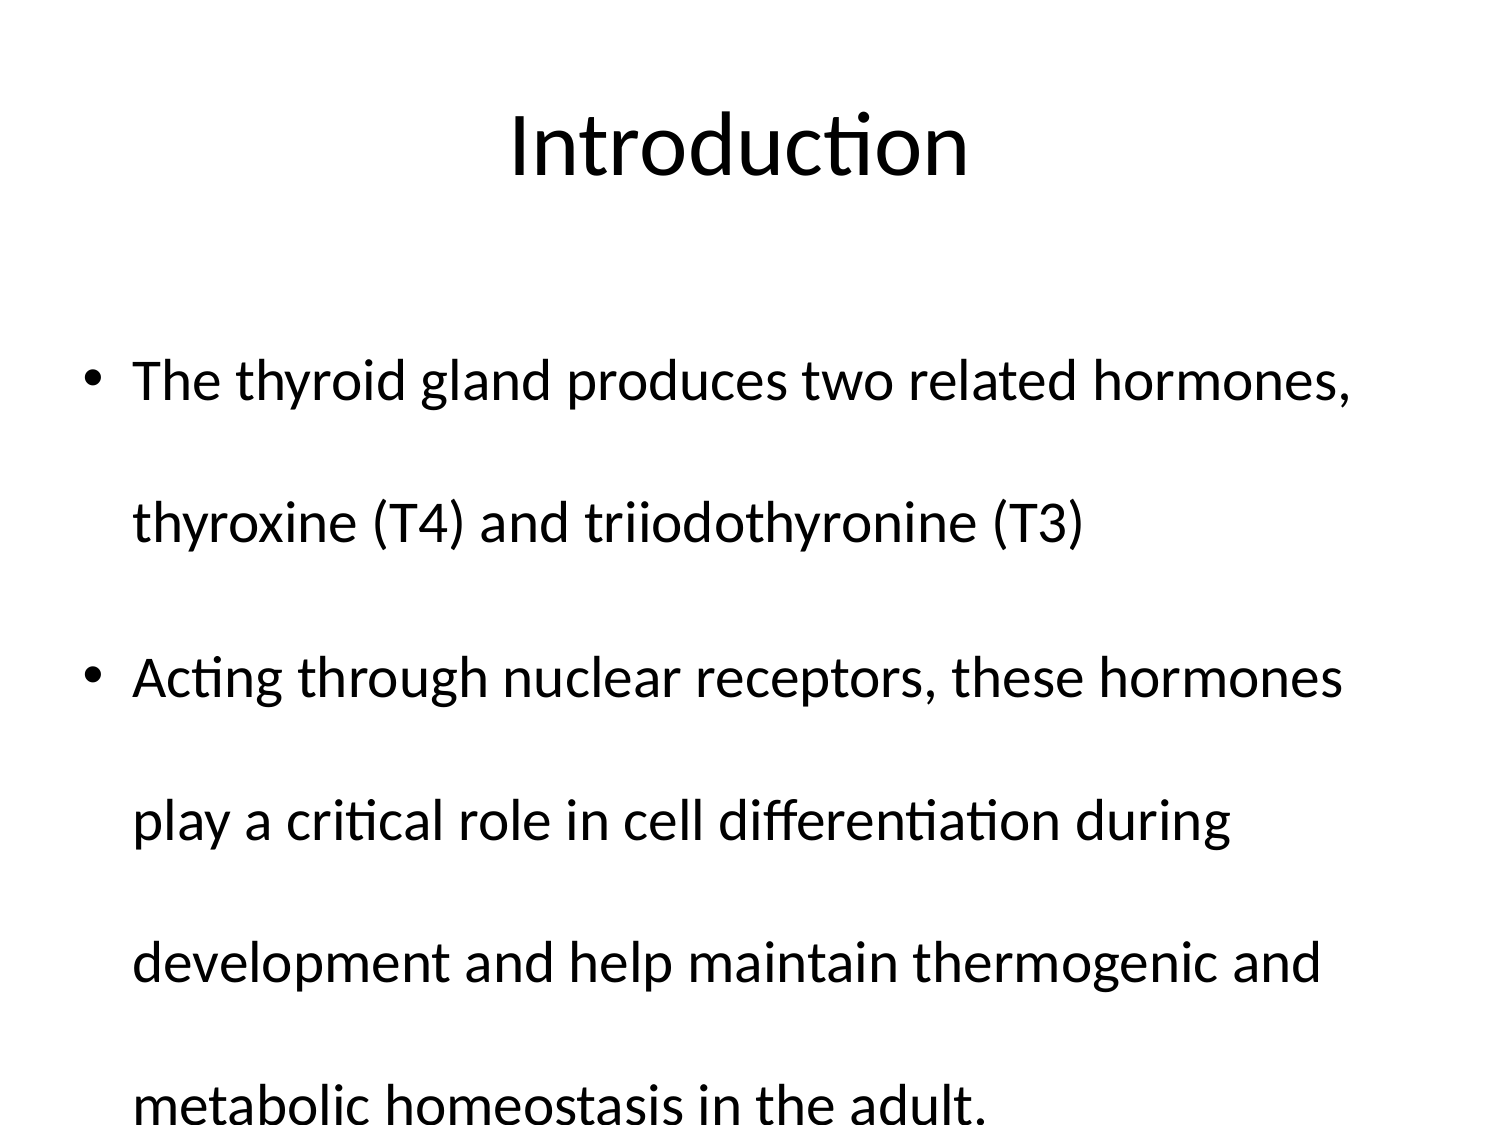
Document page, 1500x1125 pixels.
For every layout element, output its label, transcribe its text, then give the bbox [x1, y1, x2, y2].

title Introduction [74, 44, 1426, 234]
list The thyroid gland produces two related hormones, thyroxine (T4) and triiodothyronine (T3) Acting through nuclear receptors, these hormones play a critical role in cell differentiation during development and help maintain thermogenic and metabolic homeostasis in the adult. [74, 261, 1426, 1006]
